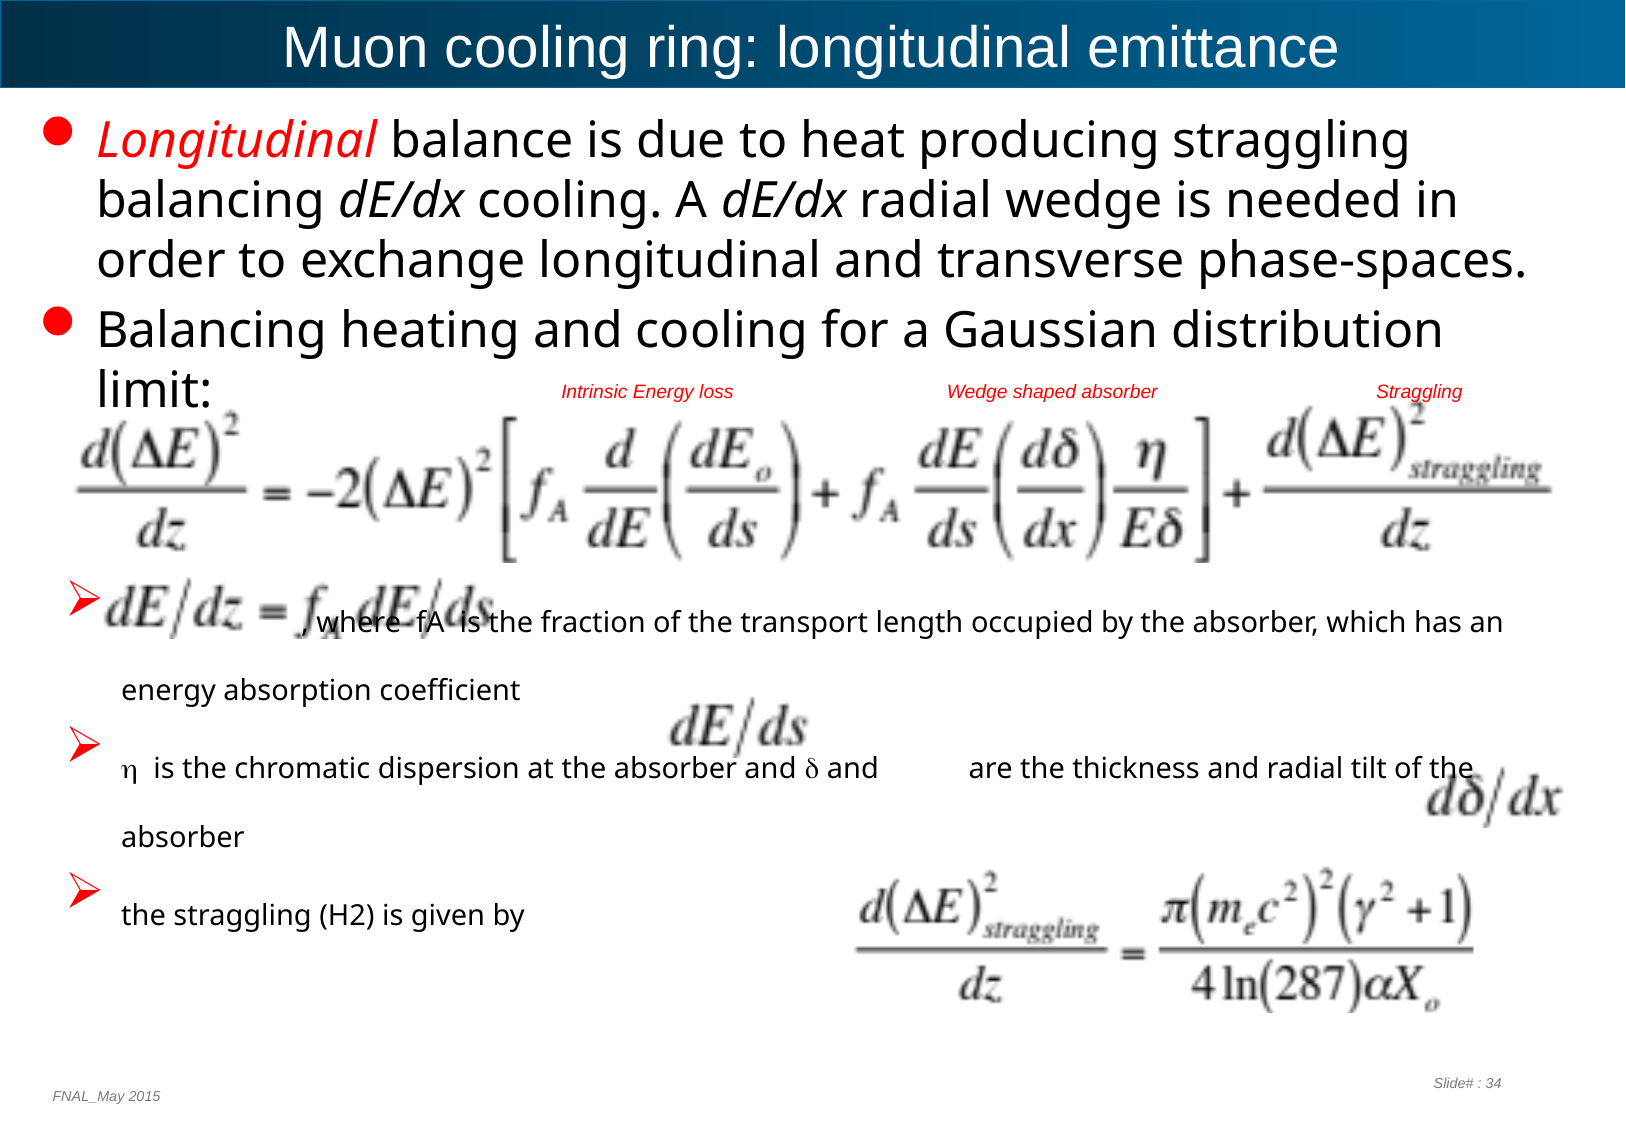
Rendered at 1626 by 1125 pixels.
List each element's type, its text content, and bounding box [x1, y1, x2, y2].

list Longitudinal balance is due to heat producing straggling balancing dE/dx cooling. A dE/dx radial wedge is needed in order to exchange longitudinal and transverse phase-spaces. Balancing heating and cooling for a Gaussian distribution limit: [24, 99, 1576, 601]
slide_number Slide# : 34 [1177, 1049, 1517, 1088]
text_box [480, 349, 1515, 406]
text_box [68, 393, 1557, 560]
title Muon cooling ring: longitudinal emittance [0, 0, 1625, 88]
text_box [49, 562, 1576, 1013]
footer FNAL_May 2015 [37, 1062, 553, 1101]
